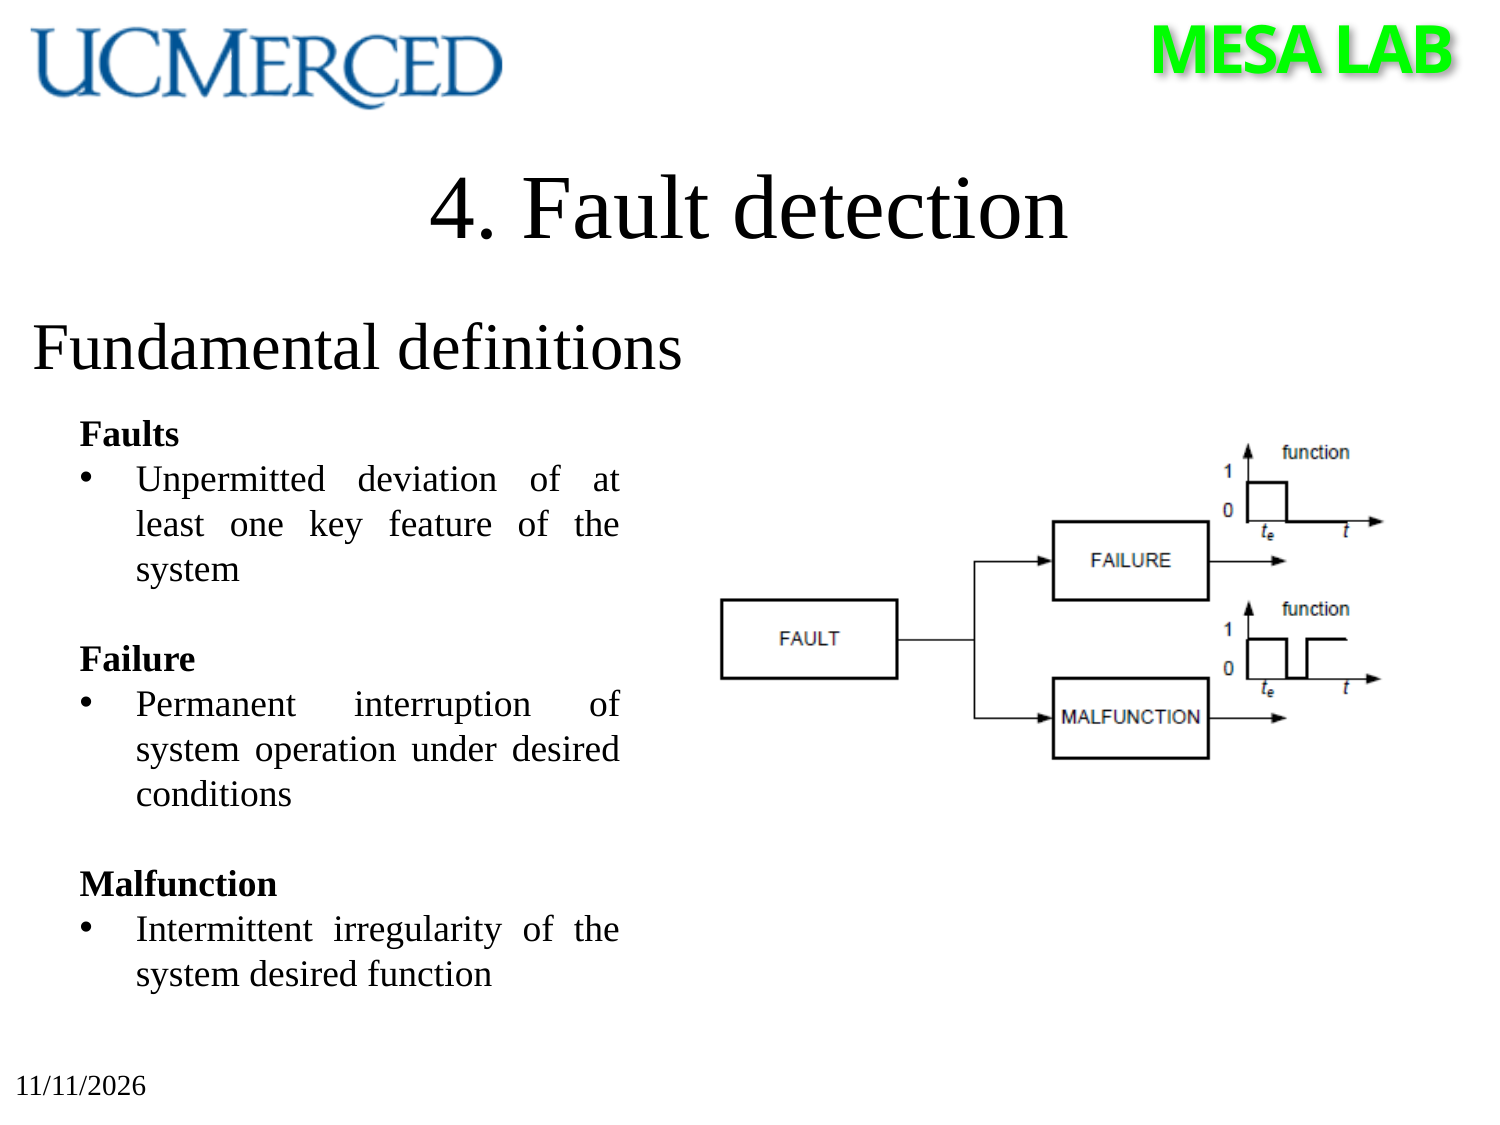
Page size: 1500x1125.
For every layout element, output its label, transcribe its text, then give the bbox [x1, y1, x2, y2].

list Fundamental definitions [17, 295, 1459, 391]
picture [661, 417, 1459, 783]
picture [20, 16, 514, 125]
title 4. Fault detection [0, 125, 1500, 279]
text_box Faults Unpermitted deviation of at least one key feature of the system Failure Permanent interruption of system operation under desired conditions Malfunction Intermittent irregularity of the system desired function [64, 401, 636, 1002]
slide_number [0, 1058, 313, 1125]
